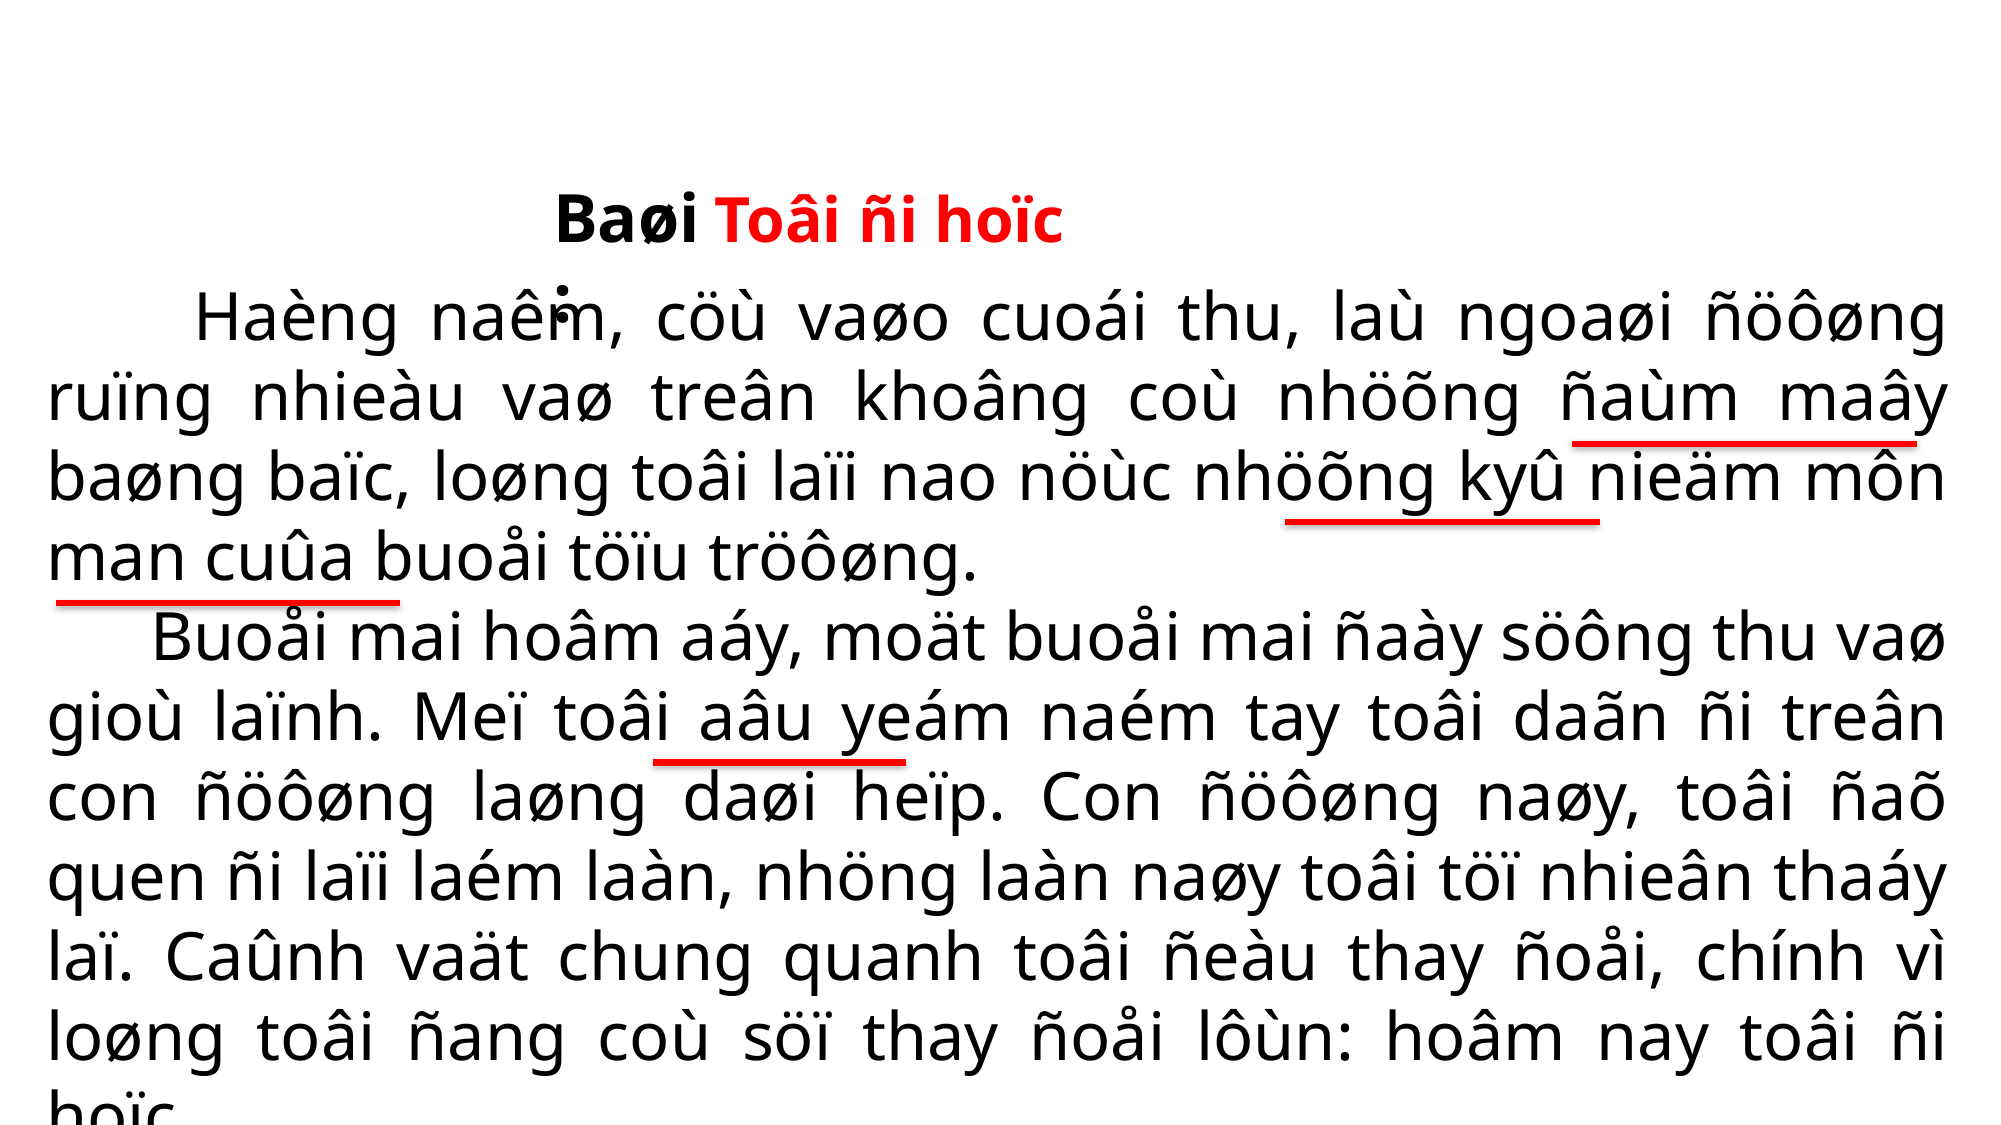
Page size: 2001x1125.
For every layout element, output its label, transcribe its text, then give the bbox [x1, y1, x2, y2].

text_box Haèng naêm, cöù vaøo cuoái thu, laù ngoaøi ñöôøng ruïng nhieàu vaø treân khoâng coù nhöõng ñaùm maây baøng baïc, loøng toâi laïi nao nöùc nhöõng kyû nieäm môn man cuûa buoåi töïu tröôøng. Buoåi mai hoâm aáy, moät buoåi mai ñaày söông thu vaø gioù laïnh. Meï toâi aâu yeám naém tay toâi daãn ñi treân con ñöôøng laøng daøi heïp. Con ñöôøng naøy, toâi ñaõ quen ñi laïi laém laàn, nhöng laàn naøy toâi töï nhieân thaáy laï. Caûnh vaät chung quanh toâi ñeàu thay ñoåi, chính vì loøng toâi ñang coù söï thay ñoåi lôùn: hoâm nay toâi ñi hoïc. [31, 266, 1966, 1125]
text_box Toâi ñi hoïc [699, 172, 1364, 263]
text_box Baøi: [538, 168, 718, 266]
